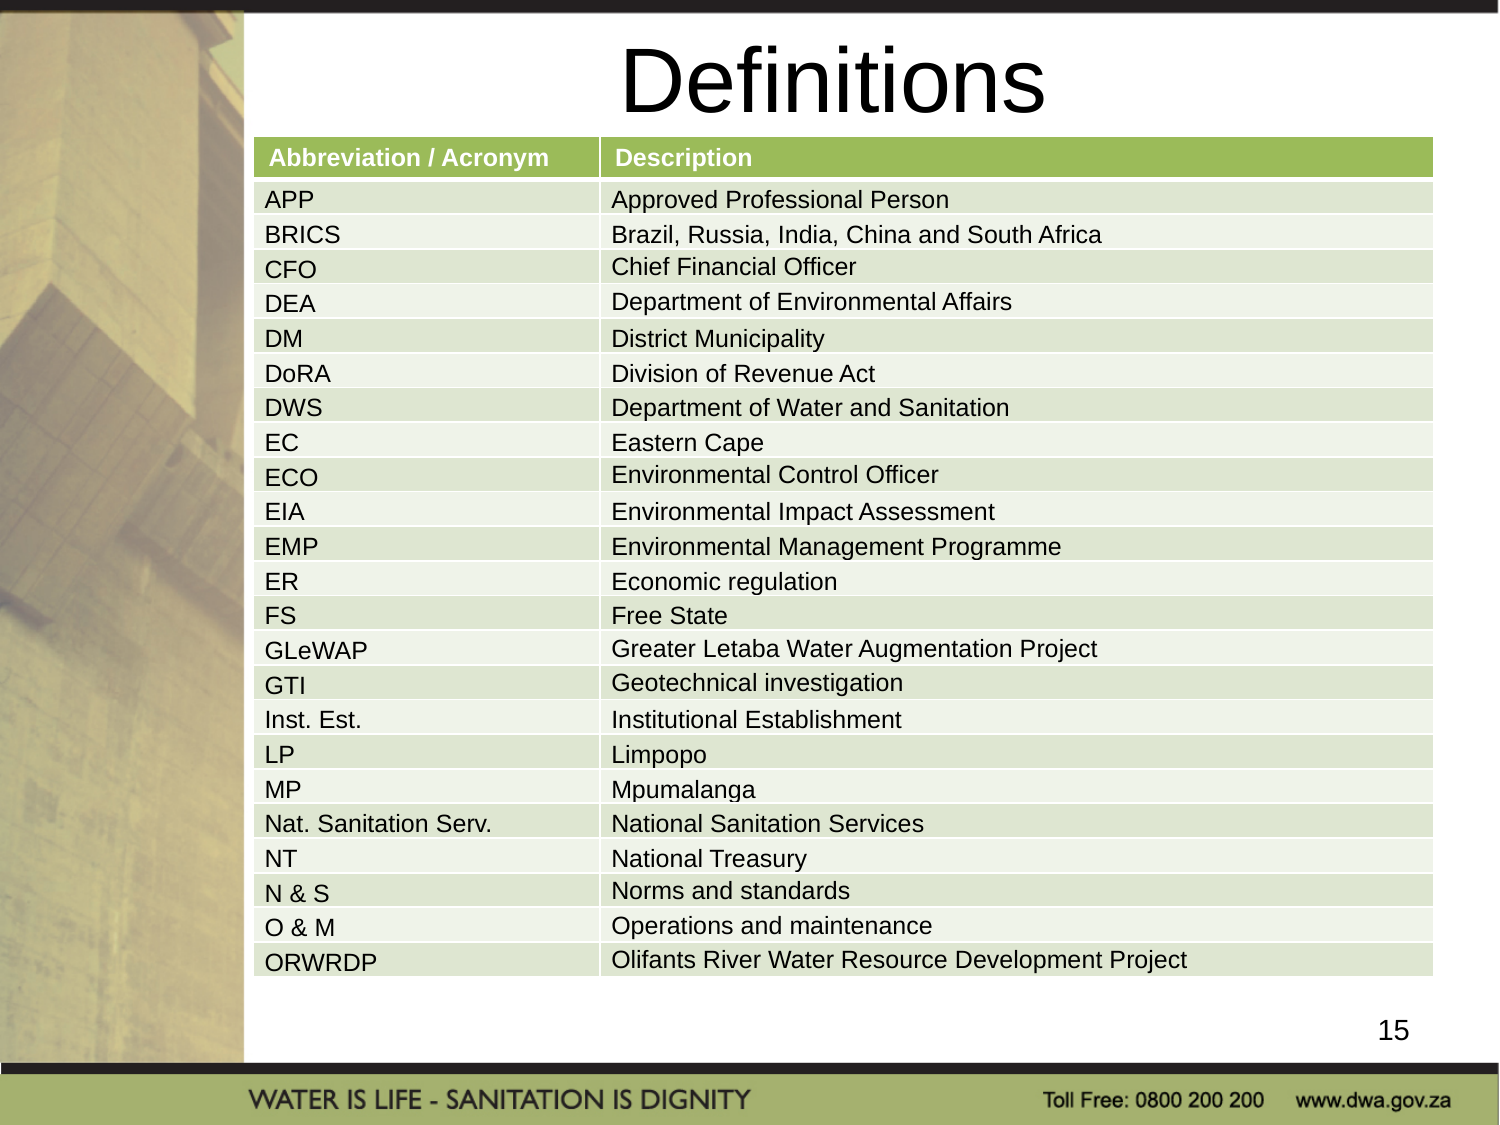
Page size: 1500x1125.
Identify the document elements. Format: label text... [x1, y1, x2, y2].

table_cell Division of Revenue Act [601, 354, 1433, 387]
table_cell MP [254, 770, 599, 802]
picture [0, 0, 1500, 1125]
table_cell Environmental Impact Assessment [601, 492, 1433, 525]
table_cell Inst. Est. [254, 700, 599, 733]
table_cell Environmental Management Programme [601, 527, 1433, 560]
table_cell National Sanitation Services [601, 804, 1433, 837]
table_cell Greater Letaba Water Augmentation Project [601, 631, 1433, 664]
table_header Description [601, 137, 1433, 177]
table_cell ORWRDP [254, 943, 599, 976]
table_cell FS [254, 596, 599, 629]
table_cell ER [254, 562, 599, 595]
table_cell National Treasury [601, 839, 1433, 872]
table_cell Olifants River Water Resource Development Project [601, 943, 1433, 976]
table_cell Department of Environmental Affairs [601, 284, 1433, 317]
table_cell Operations and maintenance [601, 908, 1433, 941]
table_cell Nat. Sanitation Serv. [254, 804, 599, 837]
table_cell CFO [254, 250, 599, 283]
table_cell N & S [254, 874, 599, 906]
title Definitions [243, 13, 1425, 201]
table_cell GLeWAP [254, 631, 599, 664]
table_cell Eastern Cape [601, 423, 1433, 456]
table_cell O & M [254, 908, 599, 941]
table_cell NT [254, 839, 599, 872]
table_cell DEA [254, 284, 599, 317]
table_cell DWS [254, 388, 599, 421]
table_cell EMP [254, 527, 599, 560]
table_cell EIA [254, 492, 599, 525]
table_cell Economic regulation [601, 562, 1433, 595]
table_cell Chief Financial Officer [601, 250, 1433, 283]
table_cell Limpopo [601, 735, 1433, 768]
table_header Abbreviation / Acronym [254, 137, 599, 177]
table_cell BRICS [254, 215, 599, 248]
table_cell Brazil, Russia, India, China and South Africa [601, 215, 1433, 248]
table_cell EC [254, 423, 599, 456]
table_cell Approved Professional Person [601, 182, 1433, 213]
table_cell Environmental Control Officer [601, 458, 1433, 491]
table_cell Geotechnical investigation [601, 666, 1433, 699]
table_cell District Municipality [601, 319, 1433, 352]
table_cell Institutional Establishment [601, 700, 1433, 733]
table_cell LP [254, 735, 599, 768]
table_cell Department of Water and Sanitation [601, 388, 1433, 421]
table_cell DoRA [254, 354, 599, 387]
table_cell DM [254, 319, 599, 352]
table_cell Norms and standards [601, 874, 1433, 906]
table_cell GTI [254, 666, 599, 699]
table_cell Mpumalanga [601, 770, 1433, 802]
table_cell ECO [254, 458, 599, 491]
table_cell Free State [601, 596, 1433, 629]
slide_number 15 [1074, 1003, 1425, 1064]
table_cell APP [254, 182, 599, 213]
